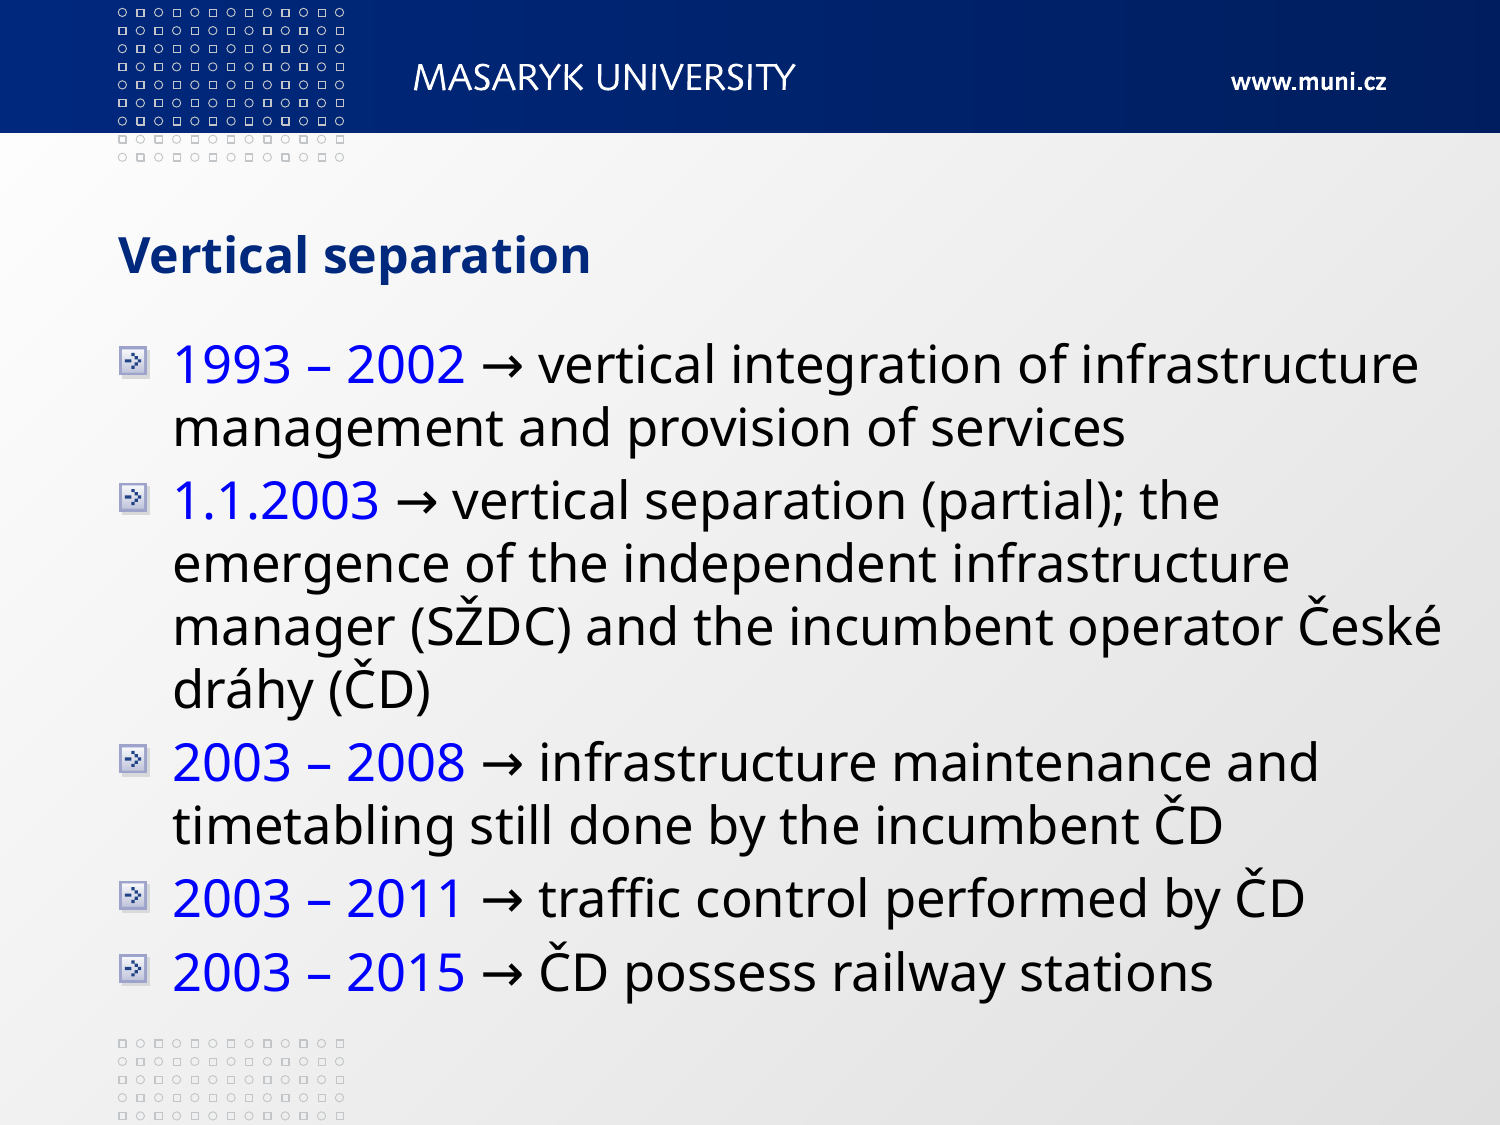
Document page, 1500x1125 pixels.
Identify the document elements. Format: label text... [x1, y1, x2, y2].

list 1993 – 2002 → vertical integration of infrastructure management and provision of services 1.1.2003 → vertical separation (partial); the emergence of the independent infrastructure manager (SŽDC) and the incumbent operator České dráhy (ČD) 2003 – 2008 → infrastructure maintenance and timetabling still done by the incumbent ČD 2003 – 2011 → traffic control performed by ČD 2003 – 2015 → ČD possess railway stations [118, 331, 1469, 1006]
title Vertical separation [118, 184, 1403, 291]
